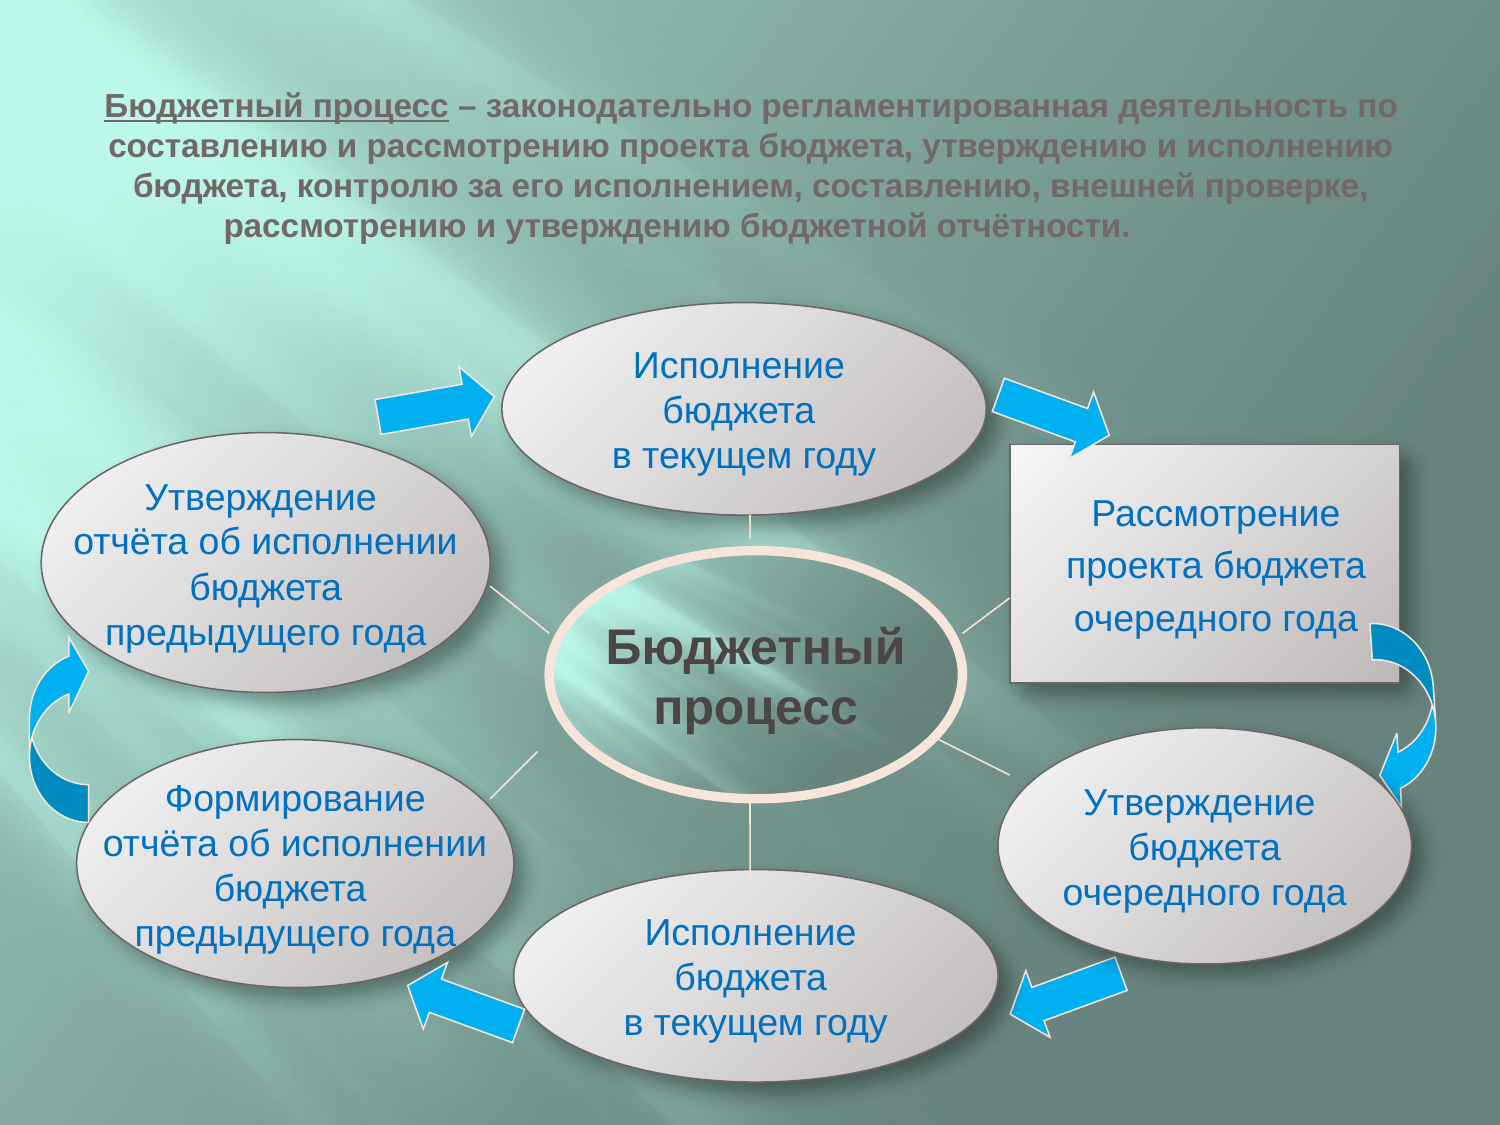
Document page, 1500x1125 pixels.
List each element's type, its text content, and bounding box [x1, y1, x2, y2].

text_box Исполнение бюджета в текущем году [501, 301, 988, 516]
text_box Исполнение бюджета в текущем году [512, 868, 999, 1083]
text_box [375, 366, 495, 437]
text_box [1369, 623, 1436, 787]
text_box [992, 378, 1110, 459]
text_box [407, 962, 525, 1043]
text_box [29, 637, 89, 823]
text_box Утверждение отчёта об исполнении бюджета предыдущего года [40, 431, 491, 694]
text_box Бюджетный процесс [549, 550, 963, 799]
text_box Утверждение бюджета очередного года [997, 727, 1413, 965]
title Бюджетный процесс – законодательно регламентированная деятельность по составлению и рассмотрению проекта бюджета, утверждению и исполнению бюджета, контролю за его исполнением, составлению, внешней проверке, рассмотрению и утверждению бюджетной отчётности. [76, 66, 1427, 292]
text_box Формирование отчёта об исполнении бюджета предыдущего года [75, 738, 515, 989]
text_box [1015, 965, 1128, 1038]
list Рассмотрение проекта бюджета очередного года [1009, 444, 1400, 684]
